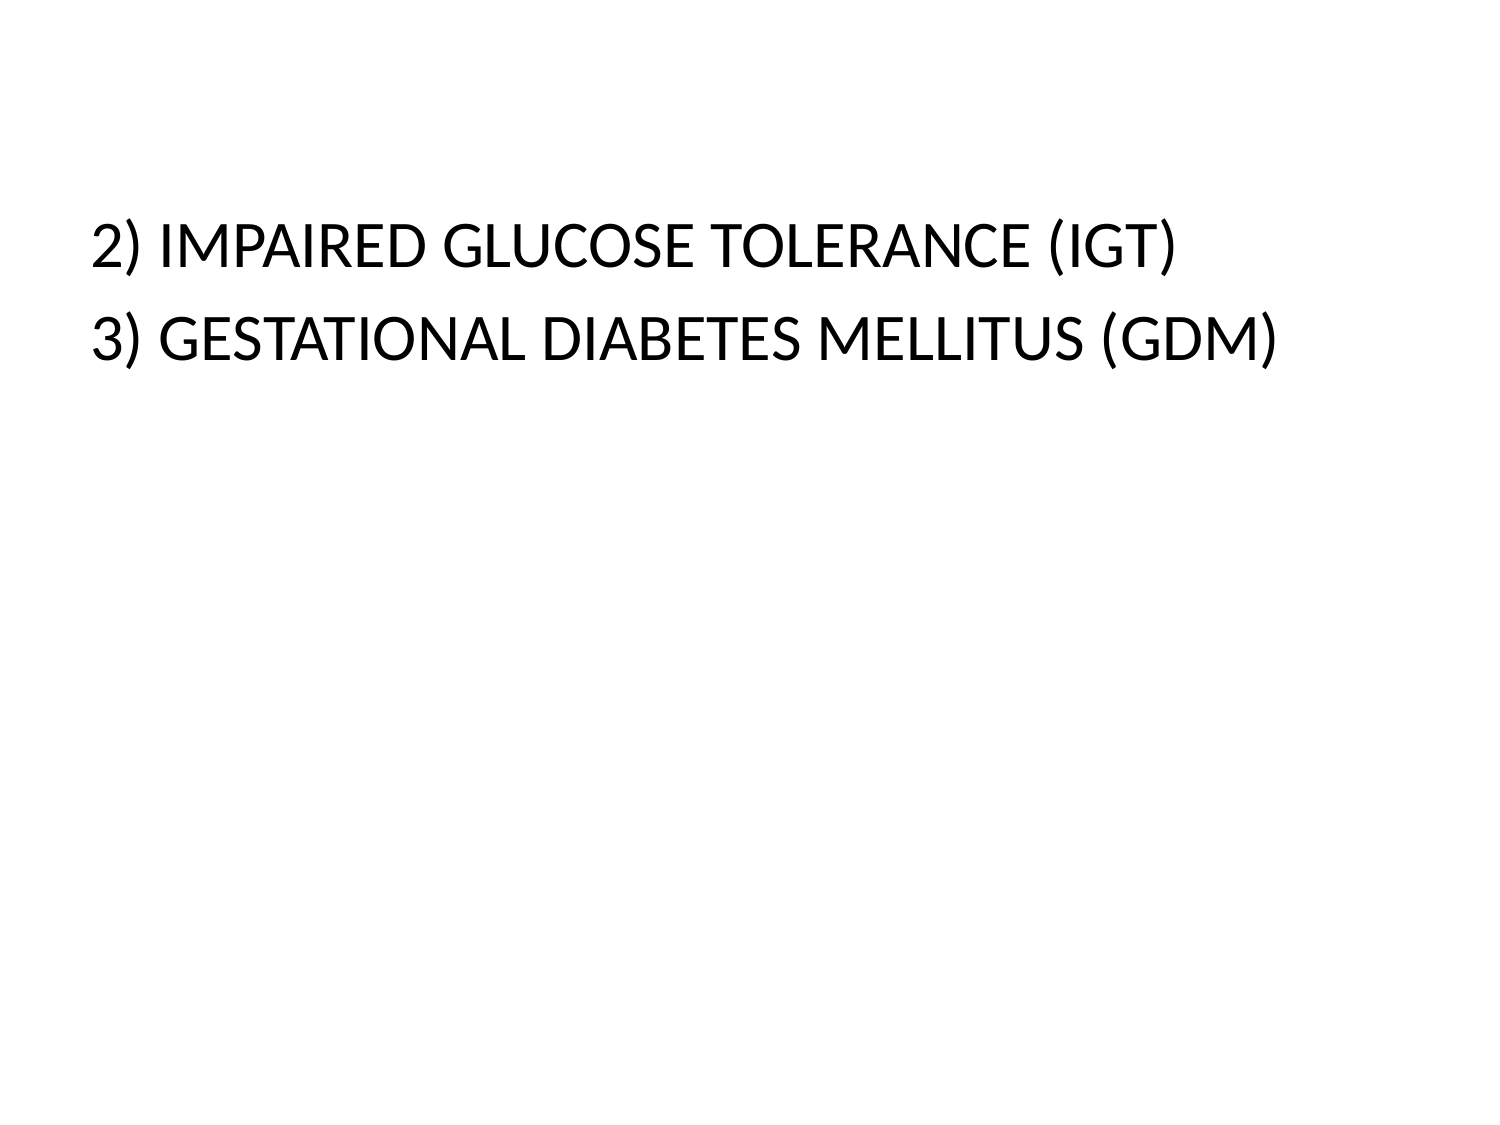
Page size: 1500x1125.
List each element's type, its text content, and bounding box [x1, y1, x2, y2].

list 2) IMPAIRED GLUCOSE TOLERANCE (IGT) 3) GESTATIONAL DIABETES MELLITUS (GDM) [75, 99, 1425, 1005]
